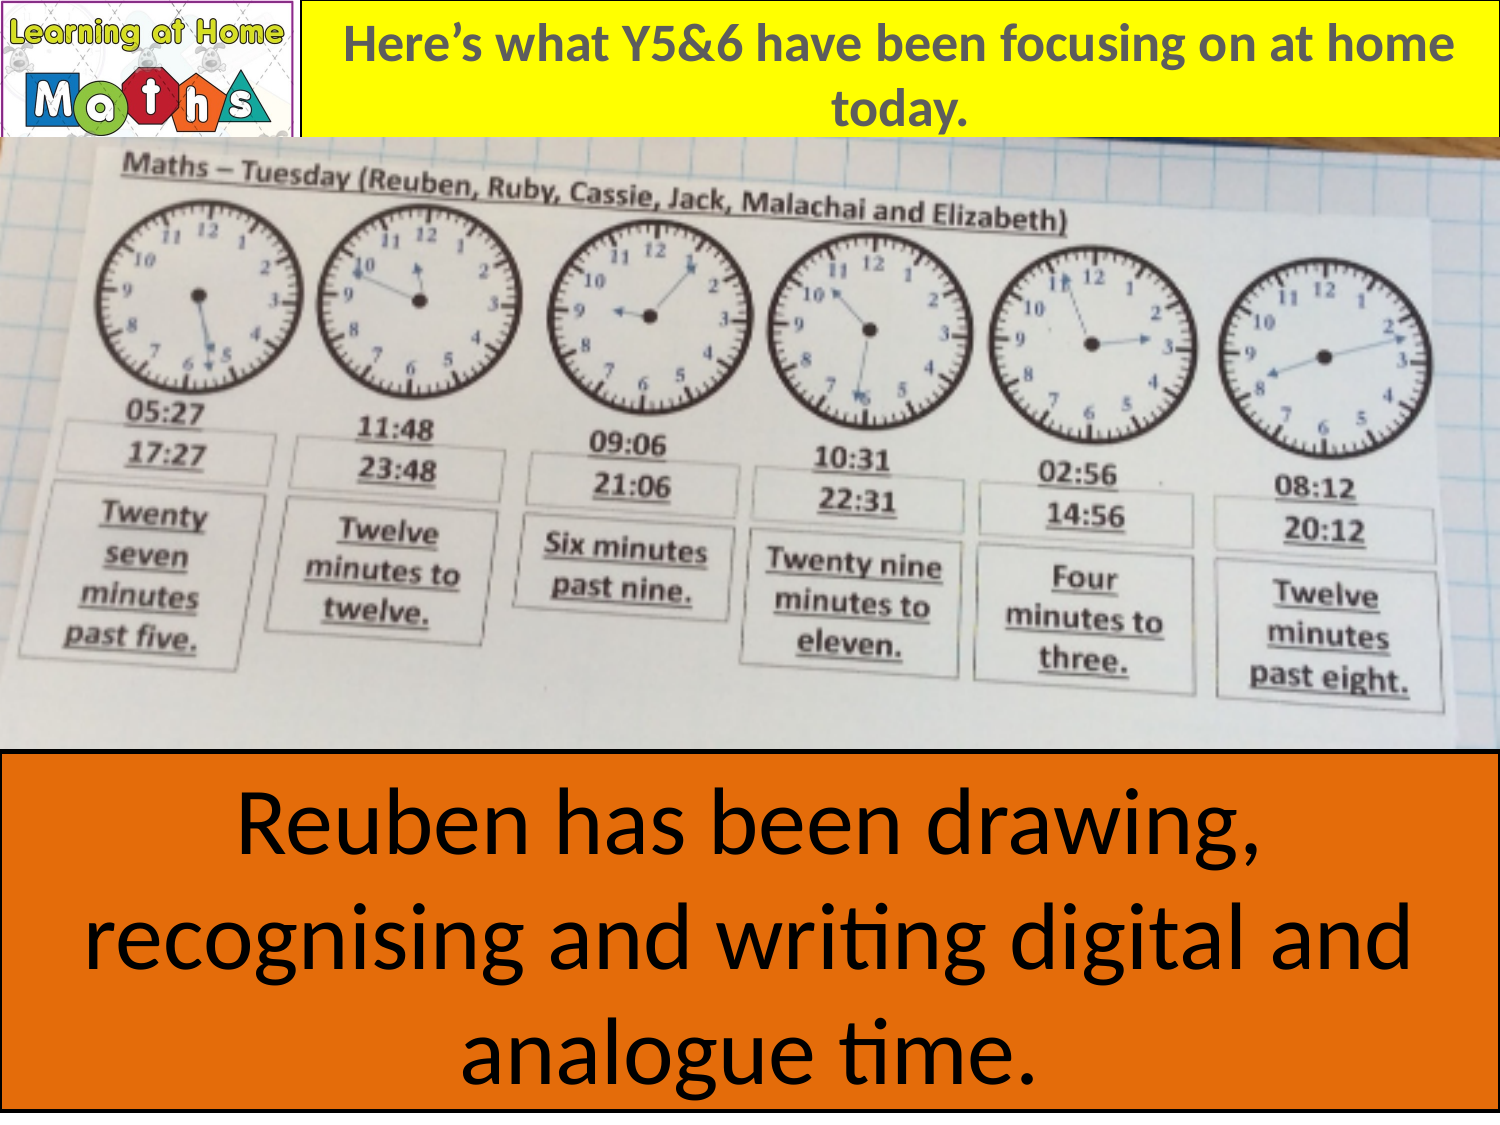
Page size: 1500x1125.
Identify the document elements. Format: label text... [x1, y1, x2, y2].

text_box Reuben has been drawing, recognising and writing digital and analogue time. [0, 764, 1500, 1112]
text_box Here’s what Y5&6 have been focusing on at home today. [301, 0, 1500, 136]
picture [0, 0, 1500, 756]
